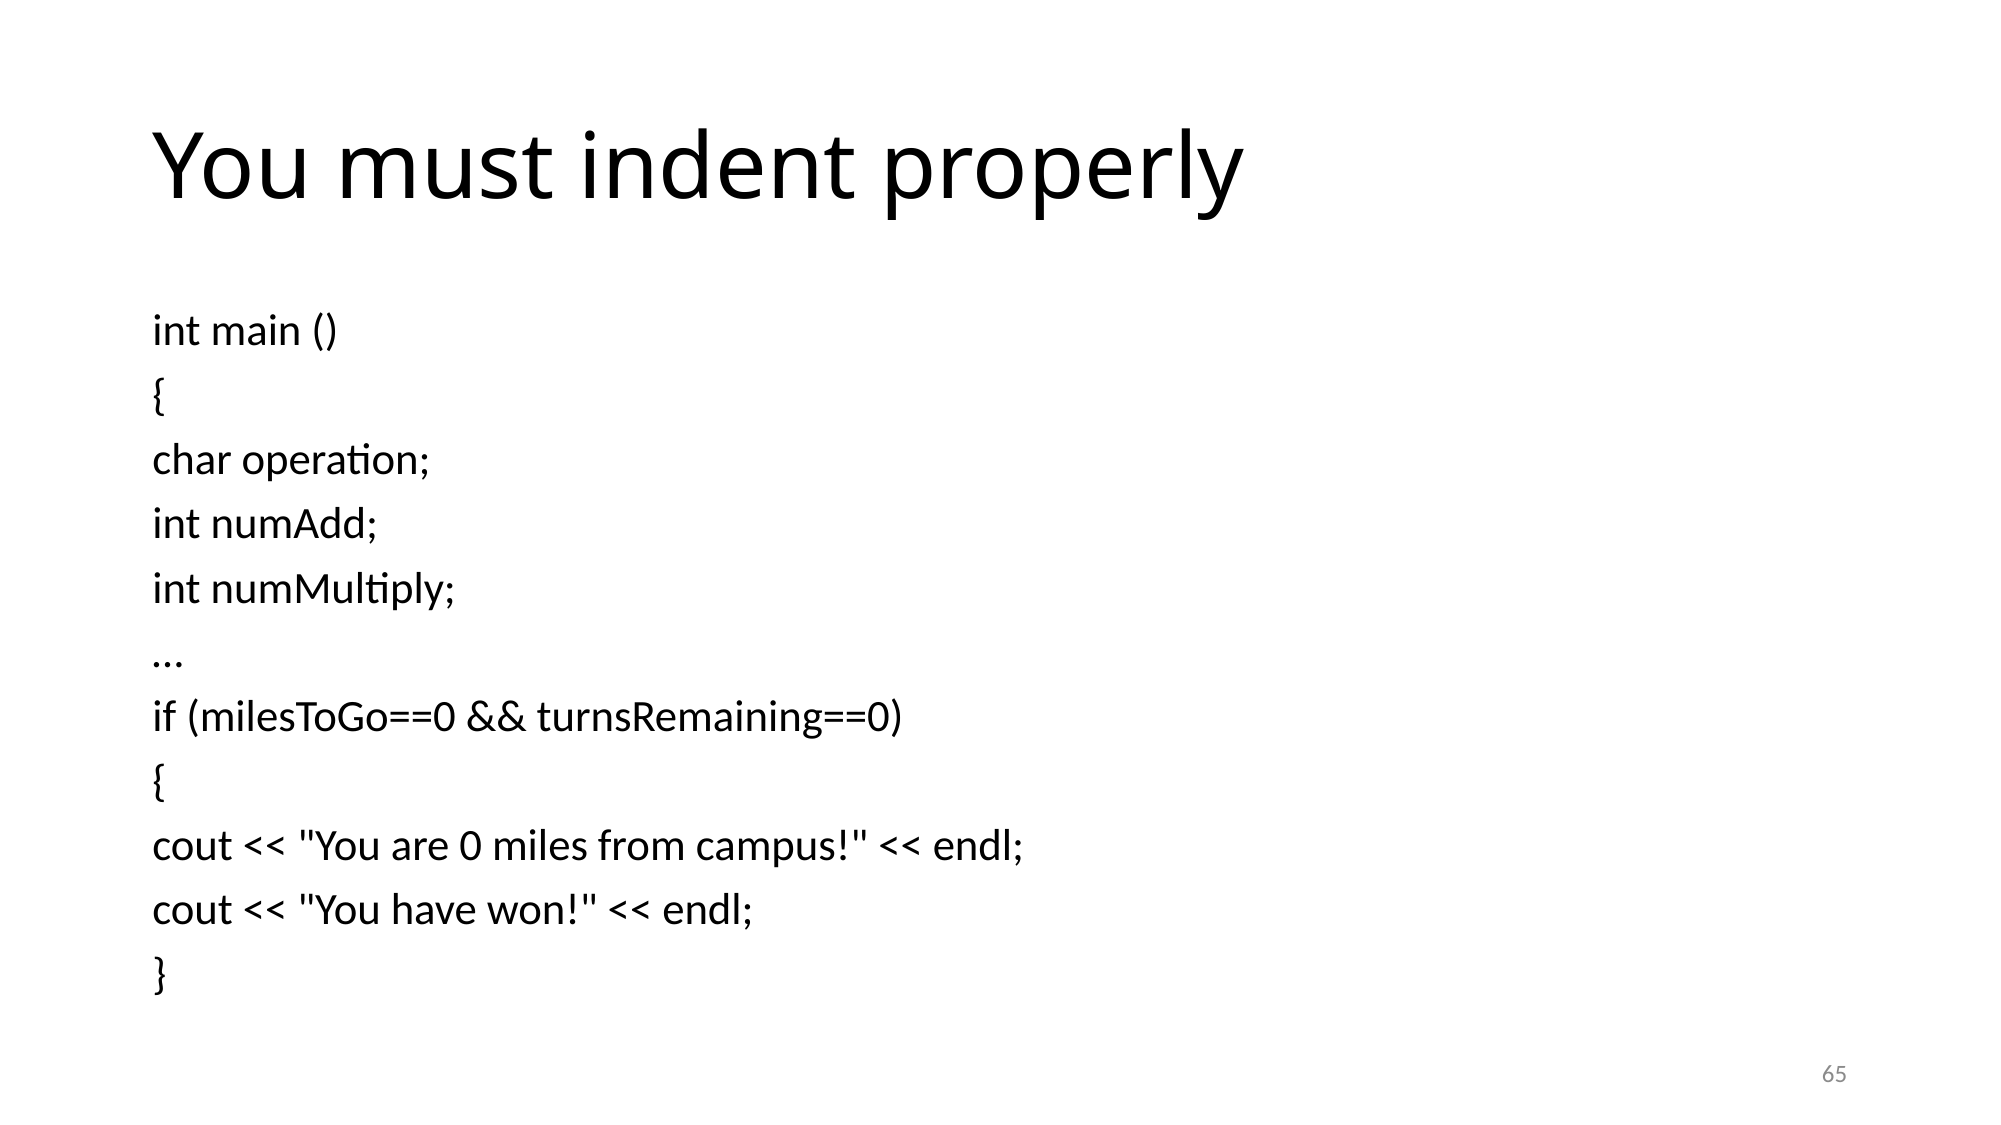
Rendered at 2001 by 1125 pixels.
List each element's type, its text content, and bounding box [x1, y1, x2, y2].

title You must indent properly [137, 59, 1863, 278]
list int main () { char operation; int numAdd; int numMultiply; … if (milesToGo==0 && turnsRemaining==0) { cout << "You are 0 miles from campus!" << endl; cout << "You have won!" << endl; } [137, 299, 1863, 1014]
slide_number 65 [1412, 1042, 1863, 1103]
